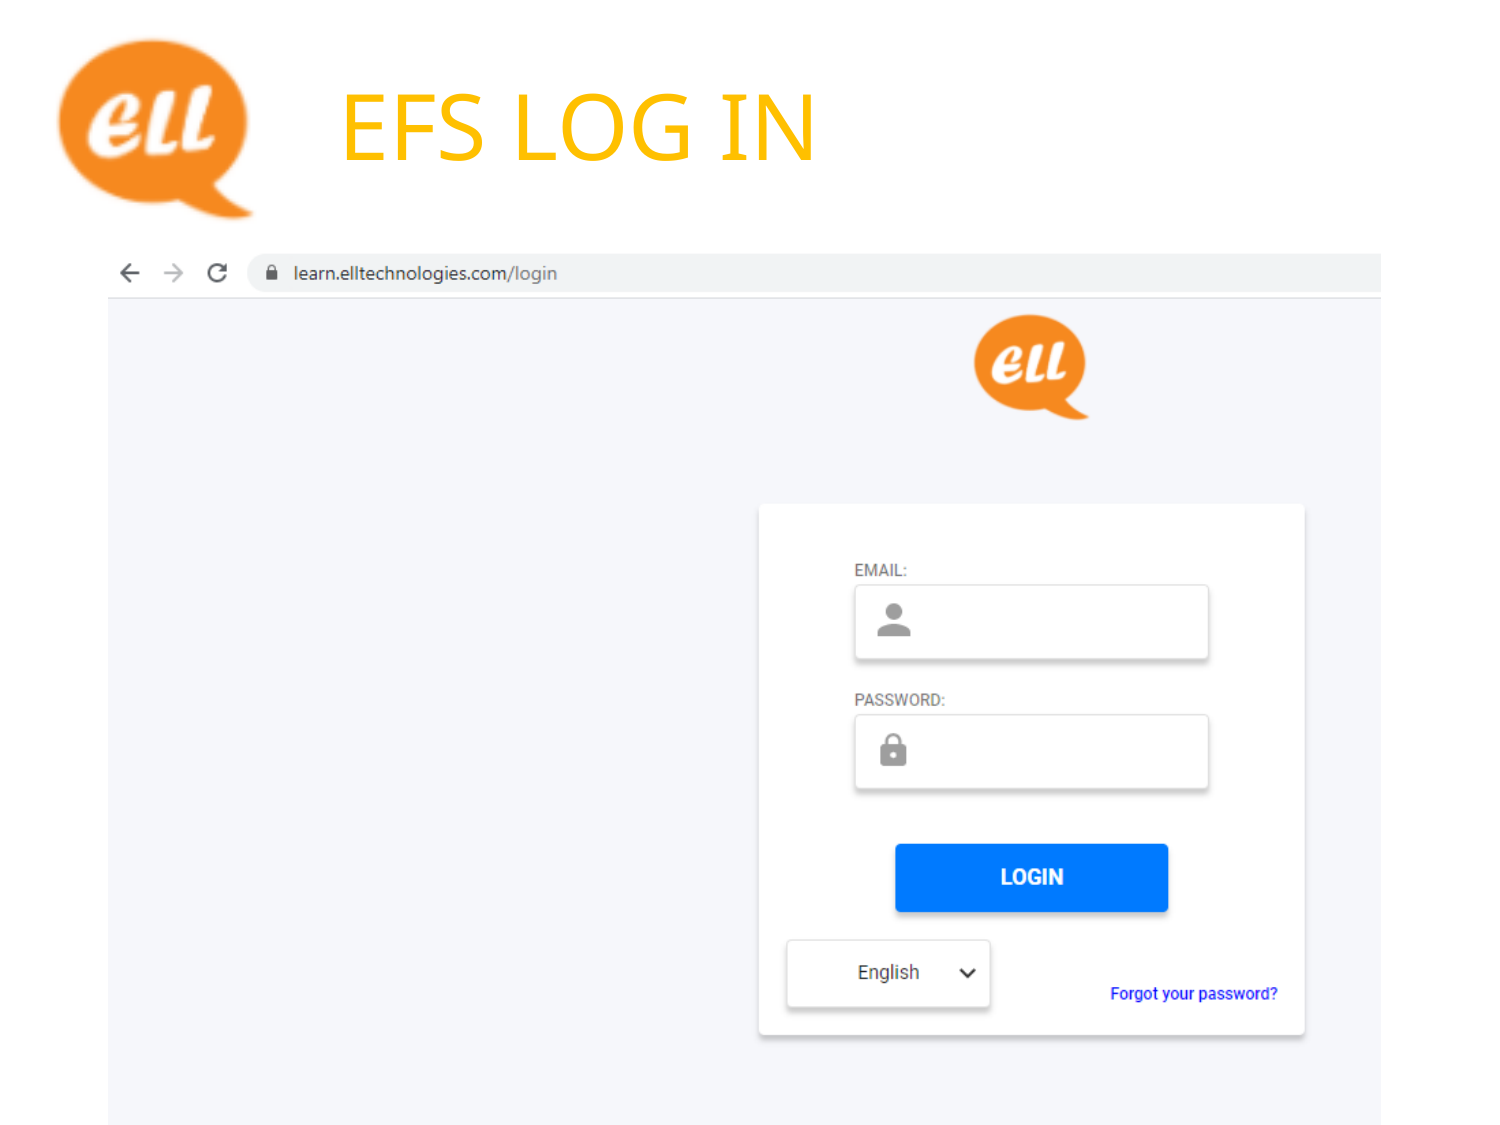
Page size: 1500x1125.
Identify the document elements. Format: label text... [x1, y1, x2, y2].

picture [108, 250, 1381, 1125]
title EFS LOG IN [323, 22, 1397, 240]
picture [50, 22, 284, 240]
